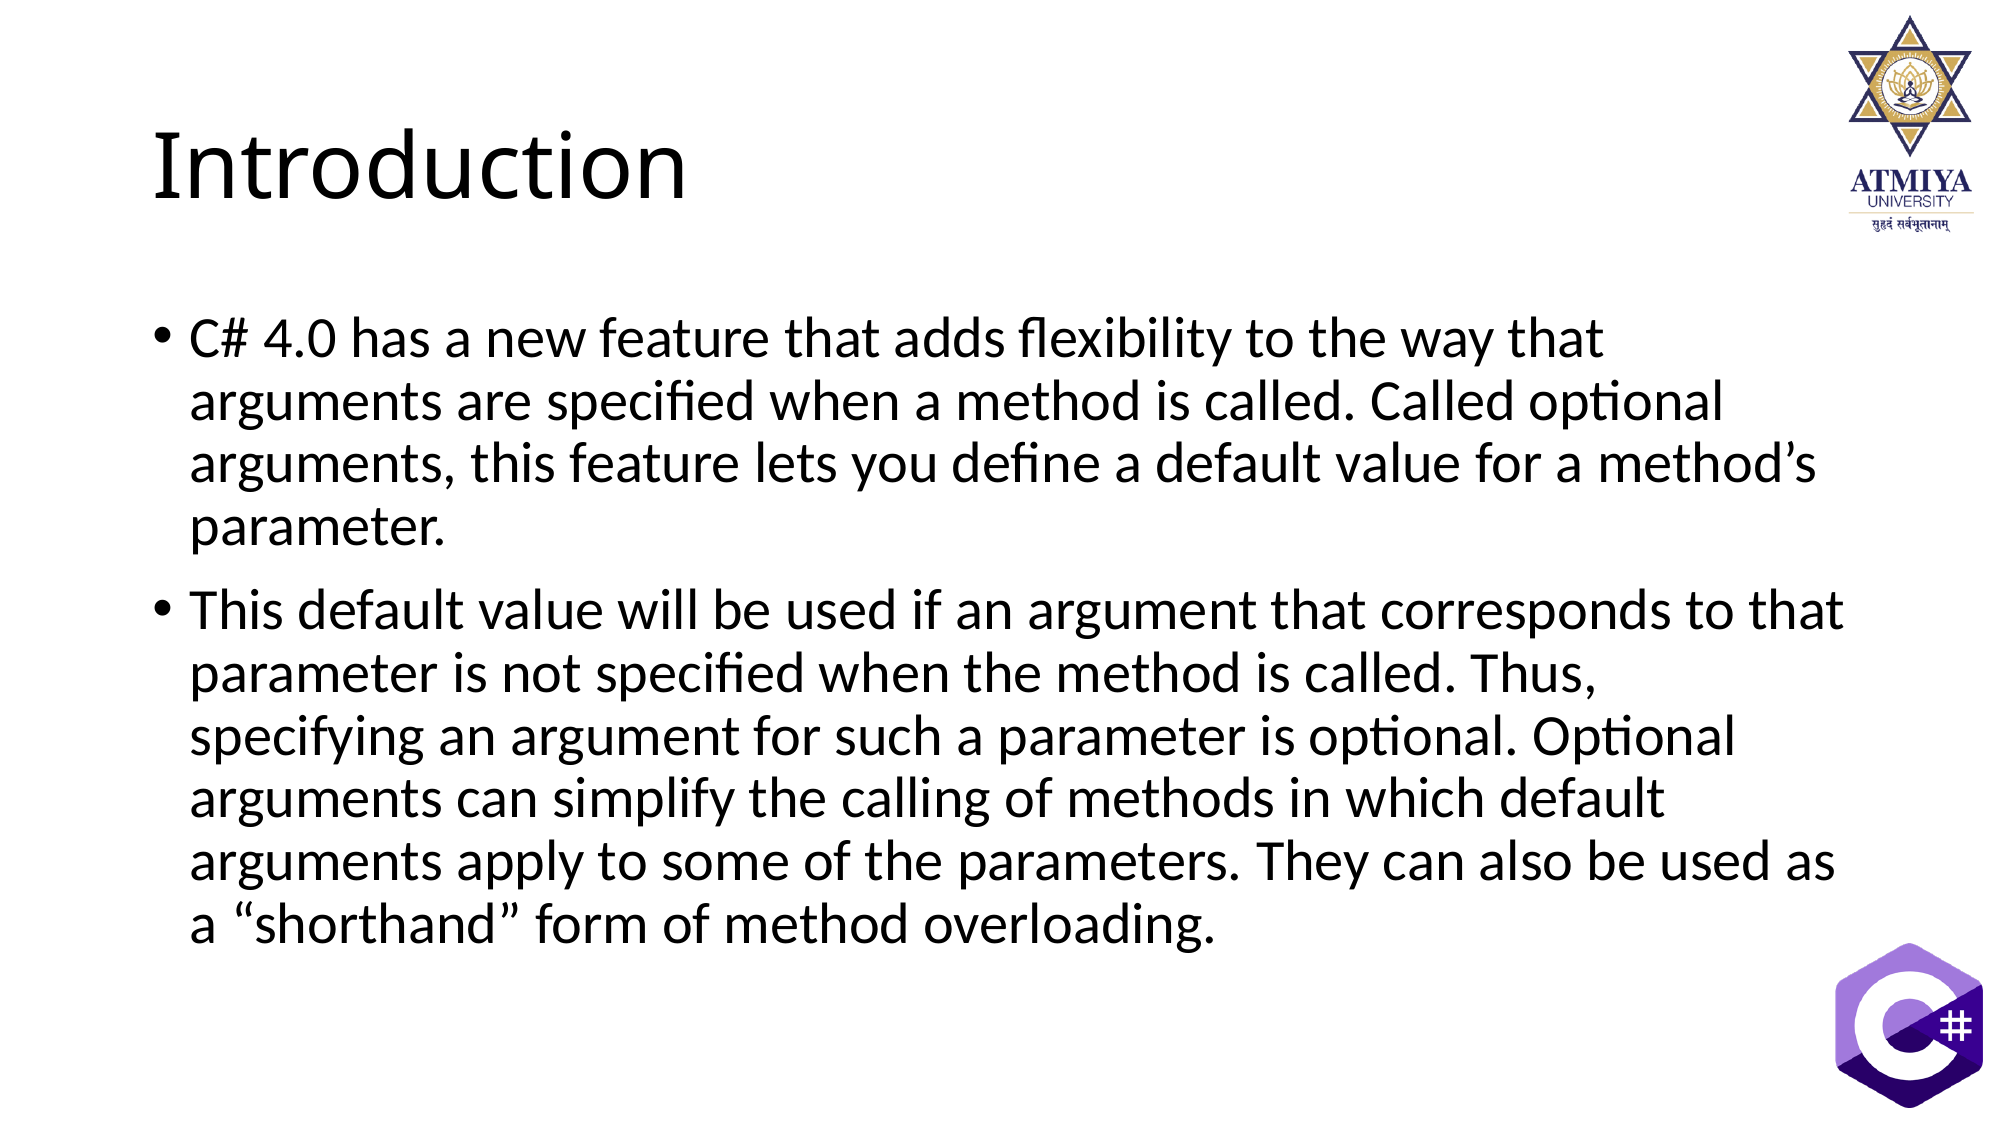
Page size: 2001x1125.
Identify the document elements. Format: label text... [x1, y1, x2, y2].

picture [1835, 15, 1985, 235]
list C# 4.0 has a new feature that adds flexibility to the way that arguments are specified when a method is called. Called optional arguments, this feature lets you define a default value for a method’s parameter. This default value will be used if an argument that corresponds to that parameter is not specified when the method is called. Thus, specifying an argument for such a parameter is optional. Optional arguments can simplify the calling of methods in which default arguments apply to some of the parameters. They can also be used as a “shorthand” form of method overloading. [137, 299, 1863, 1014]
picture [1835, 943, 1983, 1108]
title Introduction [137, 59, 1863, 278]
